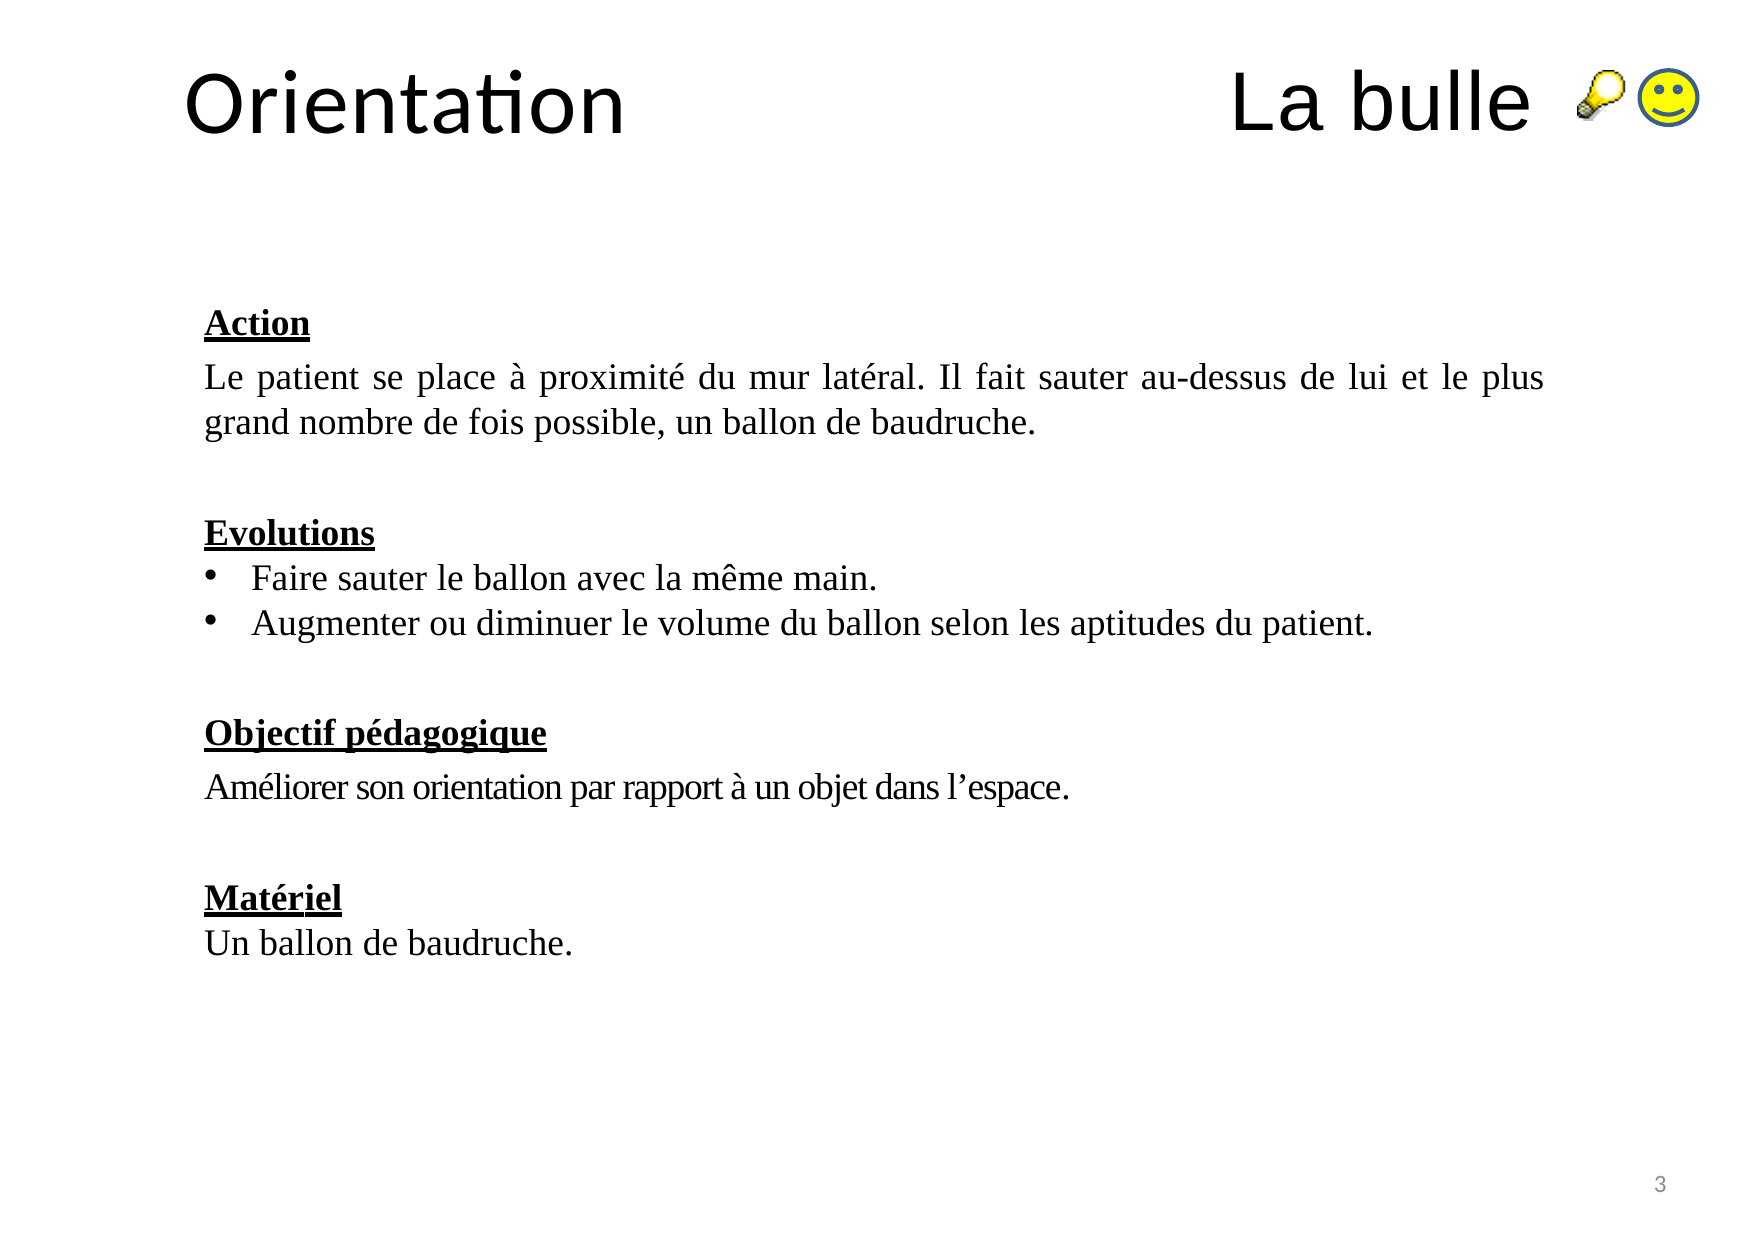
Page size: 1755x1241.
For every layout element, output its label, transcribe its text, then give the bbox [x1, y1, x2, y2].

title Orientation [182, 0, 1573, 201]
picture [1576, 70, 1628, 121]
slide_number 3 [1257, 823, 1667, 1241]
text_box [1637, 68, 1700, 128]
text_box La bulle [1227, 46, 1574, 147]
text_box Action Le patient se place à proximité du mur latéral. Il fait sauter au-dessus de lui et le plus grand nombre de fois possible, un ballon de baudruche. Evolutions Faire sauter le ballon avec la même main. Augmenter ou diminuer le volume du ballon selon les aptitudes du patient. Objectif pédagogique Améliorer son orientation par rapport à un objet dans l’espace. Matériel Un ballon de baudruche. [202, 297, 1548, 963]
